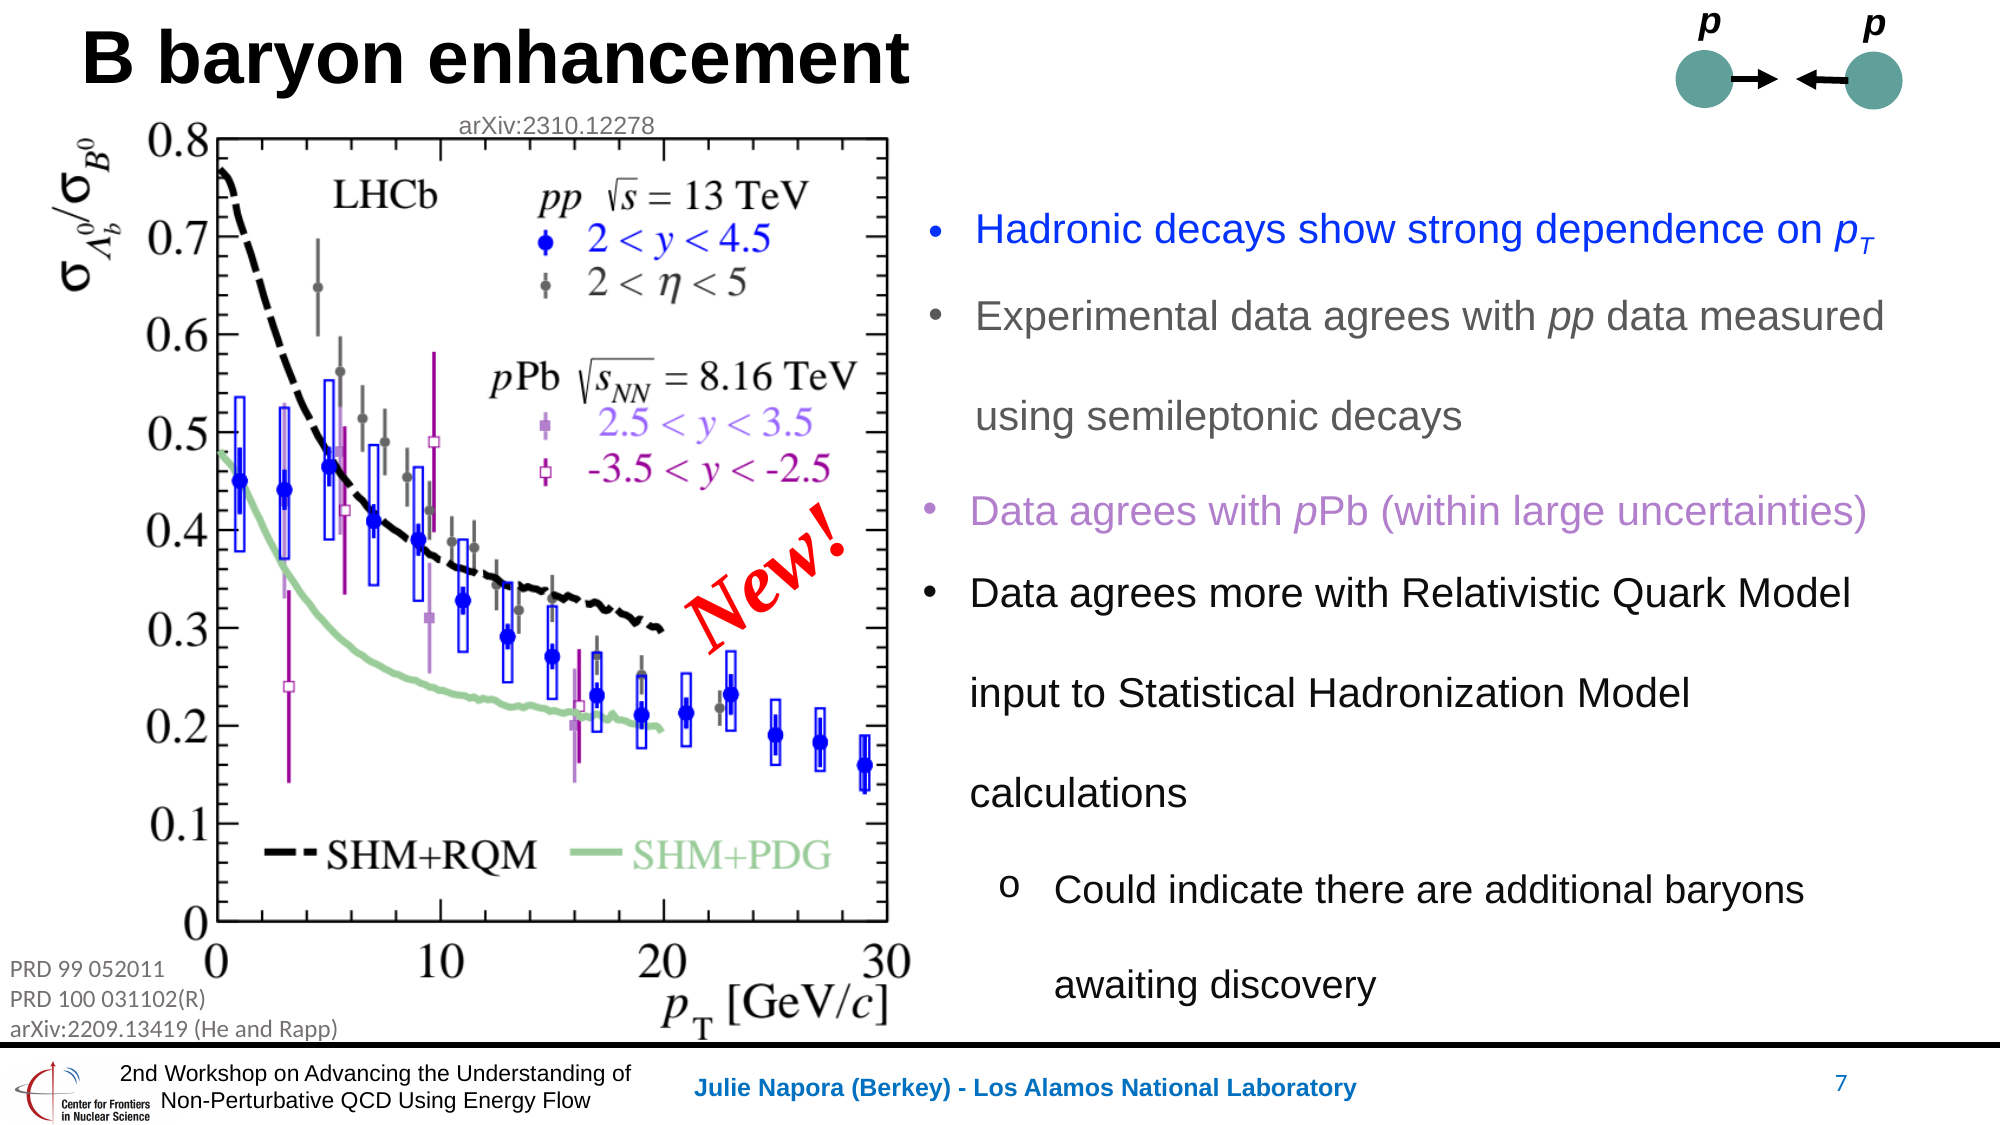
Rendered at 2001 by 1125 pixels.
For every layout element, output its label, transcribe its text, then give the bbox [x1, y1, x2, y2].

text_box Experimental data agrees with pp data measured using semileptonic decays [930, 231, 1923, 447]
text_box 2nd Workshop on Advancing the Understanding of Non-Perturbative QCD Using Energy Flow [188, 1078, 663, 1121]
text_box Data agrees more with Relativistic Quark Model input to Statistical Hadronization Model calculations Could indicate there are additional baryons awaiting discovery [930, 508, 1918, 1014]
text_box Data agrees with pPb (within large uncertainties) [930, 425, 1918, 508]
text_box B baryon enhancement [67, 11, 1560, 137]
slide_number 6 [1412, 1051, 1863, 1112]
footer Julie Napora (Berkey) - Los Alamos National Laboratory [663, 1056, 1391, 1117]
text_box Hadronic decays show strong dependence on pT [930, 137, 1971, 267]
text_box PRD 99 052011 PRD 100 031102(R) arXiv:2209.13419 (He and Rapp) [0, 944, 39, 1042]
picture [0, 1045, 930, 1125]
picture [39, 90, 930, 1044]
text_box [1676, 0, 1902, 109]
